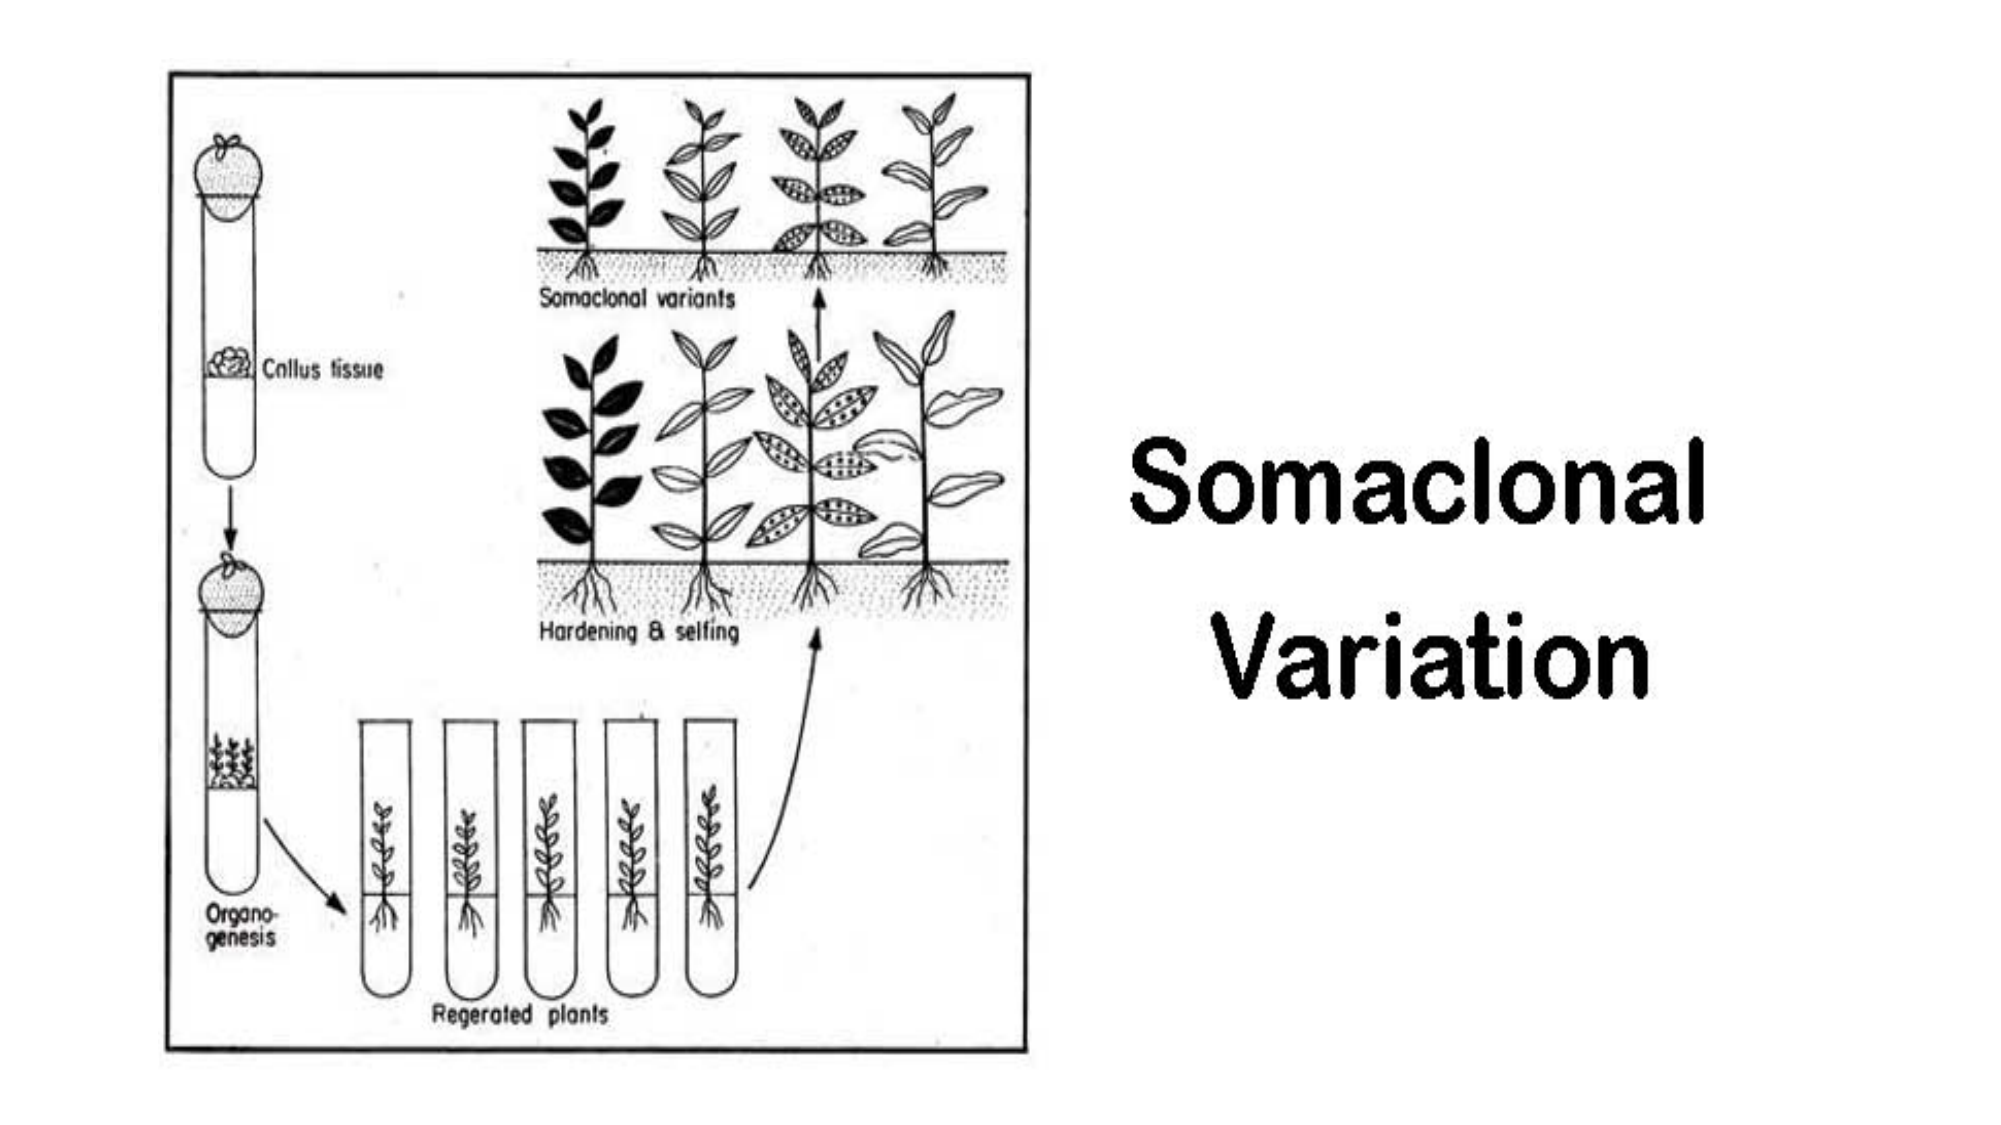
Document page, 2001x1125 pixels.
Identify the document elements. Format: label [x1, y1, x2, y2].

list [158, 58, 1807, 1079]
